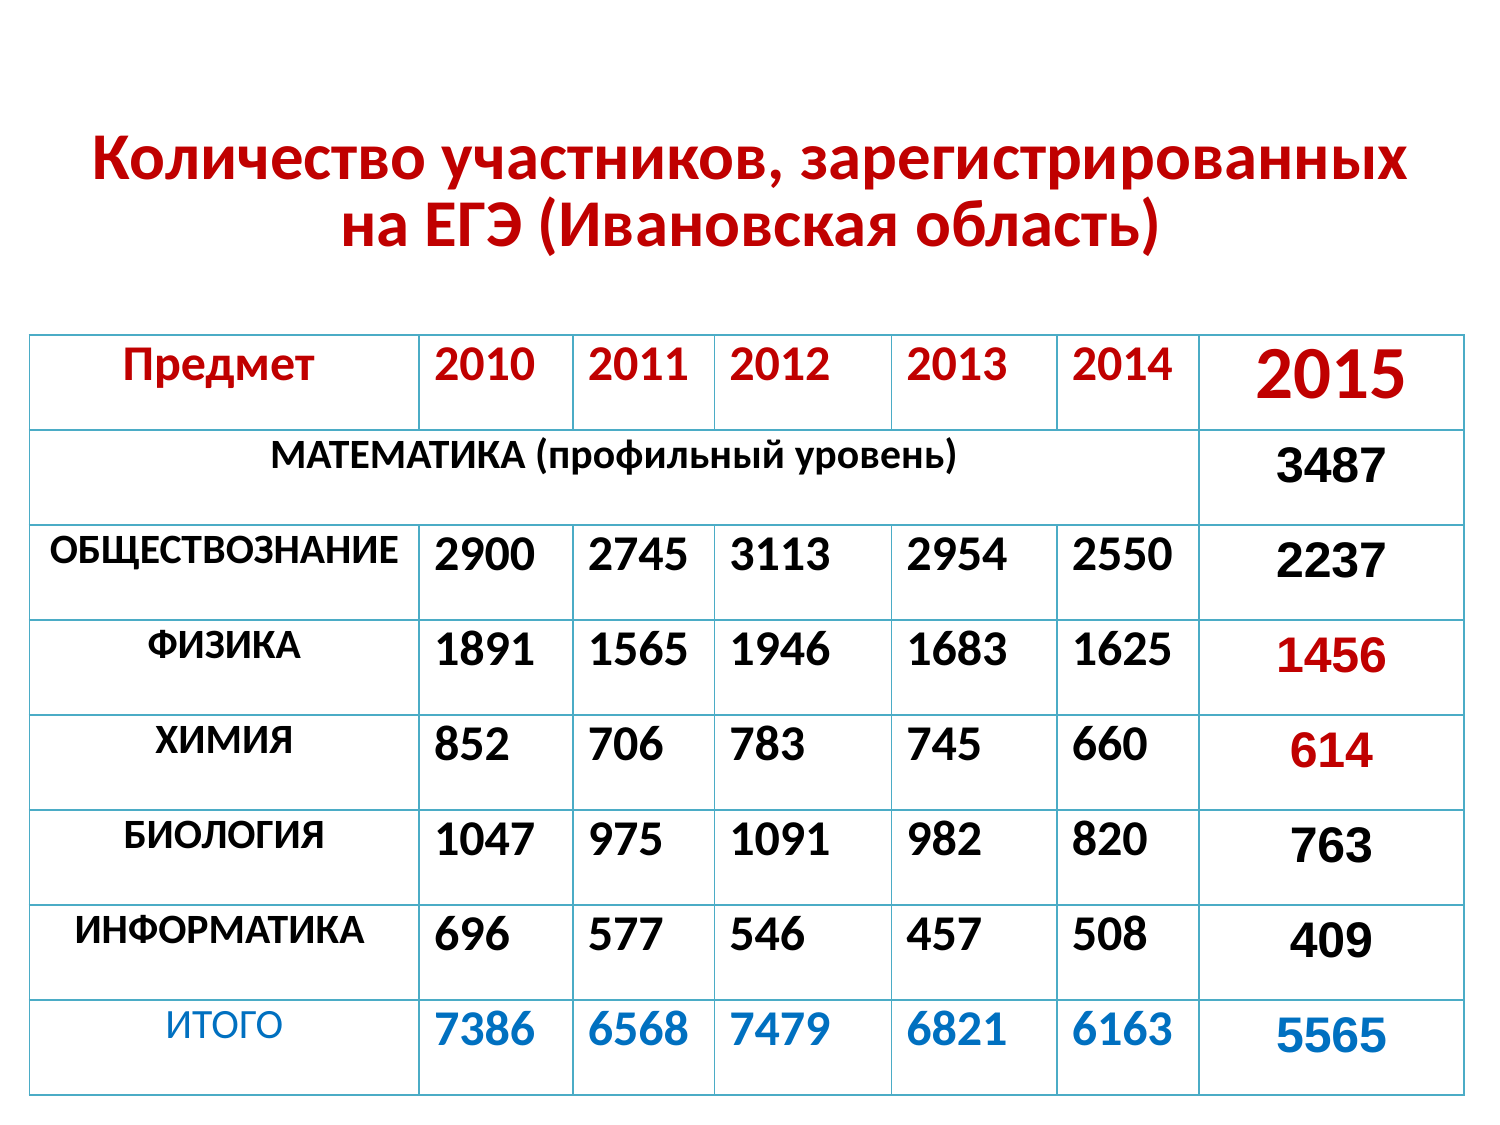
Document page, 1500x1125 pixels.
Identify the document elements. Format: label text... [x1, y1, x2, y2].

table_header 2013 [892, 336, 1056, 429]
title Количество участников, зарегистрированных на ЕГЭ (Ивановская область) [76, 89, 1428, 334]
table_cell 2954 [892, 526, 1056, 619]
table_header 2014 [1058, 336, 1198, 429]
table_cell 7386 [420, 1001, 572, 1094]
table_cell 2237 [1200, 526, 1463, 619]
table_cell 7479 [715, 1001, 891, 1094]
table_cell 5565 [1200, 1001, 1463, 1094]
table_cell 763 [1200, 811, 1463, 904]
table_cell 820 [1058, 811, 1198, 904]
table_cell 3113 [715, 526, 891, 619]
table_cell 6821 [892, 1001, 1056, 1094]
table_cell 577 [574, 906, 714, 999]
table_cell 1625 [1058, 621, 1198, 714]
table_header 2010 [420, 336, 572, 429]
table_cell БИОЛОГИЯ [30, 811, 418, 904]
table_cell 508 [1058, 906, 1198, 999]
table_cell 975 [574, 811, 714, 904]
table_cell МАТЕМАТИКА (профильный уровень) [30, 431, 1198, 524]
table_cell 1091 [715, 811, 891, 904]
table_cell 1683 [892, 621, 1056, 714]
table_cell 457 [892, 906, 1056, 999]
table_header 2012 [715, 336, 891, 429]
table_cell 2900 [420, 526, 572, 619]
table_cell 982 [892, 811, 1056, 904]
table_cell 3487 [1200, 431, 1463, 524]
table_cell 1946 [715, 621, 891, 714]
table_cell 783 [715, 716, 891, 809]
table_cell 546 [715, 906, 891, 999]
table_cell ФИЗИКА [30, 621, 418, 714]
table_cell 706 [574, 716, 714, 809]
table_cell 409 [1200, 906, 1463, 999]
table_cell 1565 [574, 621, 714, 714]
table_cell 852 [420, 716, 572, 809]
table_cell ХИМИЯ [30, 716, 418, 809]
table_cell 660 [1058, 716, 1198, 809]
table_cell 1891 [420, 621, 572, 714]
table_cell 1456 [1200, 621, 1463, 714]
table_header Предмет [30, 336, 418, 429]
table_header 2011 [574, 336, 714, 429]
table_cell 1047 [420, 811, 572, 904]
table_cell 614 [1200, 716, 1463, 809]
table_cell 6568 [574, 1001, 714, 1094]
table_cell ОБЩЕСТВОЗНАНИЕ [30, 526, 418, 619]
table_header 2015 [1200, 336, 1463, 429]
table_cell 2745 [574, 526, 714, 619]
table_cell ИНФОРМАТИКА [30, 906, 418, 999]
table_cell 696 [420, 906, 572, 999]
table_cell 745 [892, 716, 1056, 809]
table_cell 2550 [1058, 526, 1198, 619]
table_cell 6163 [1058, 1001, 1198, 1094]
table_cell ИТОГО [30, 1001, 418, 1094]
